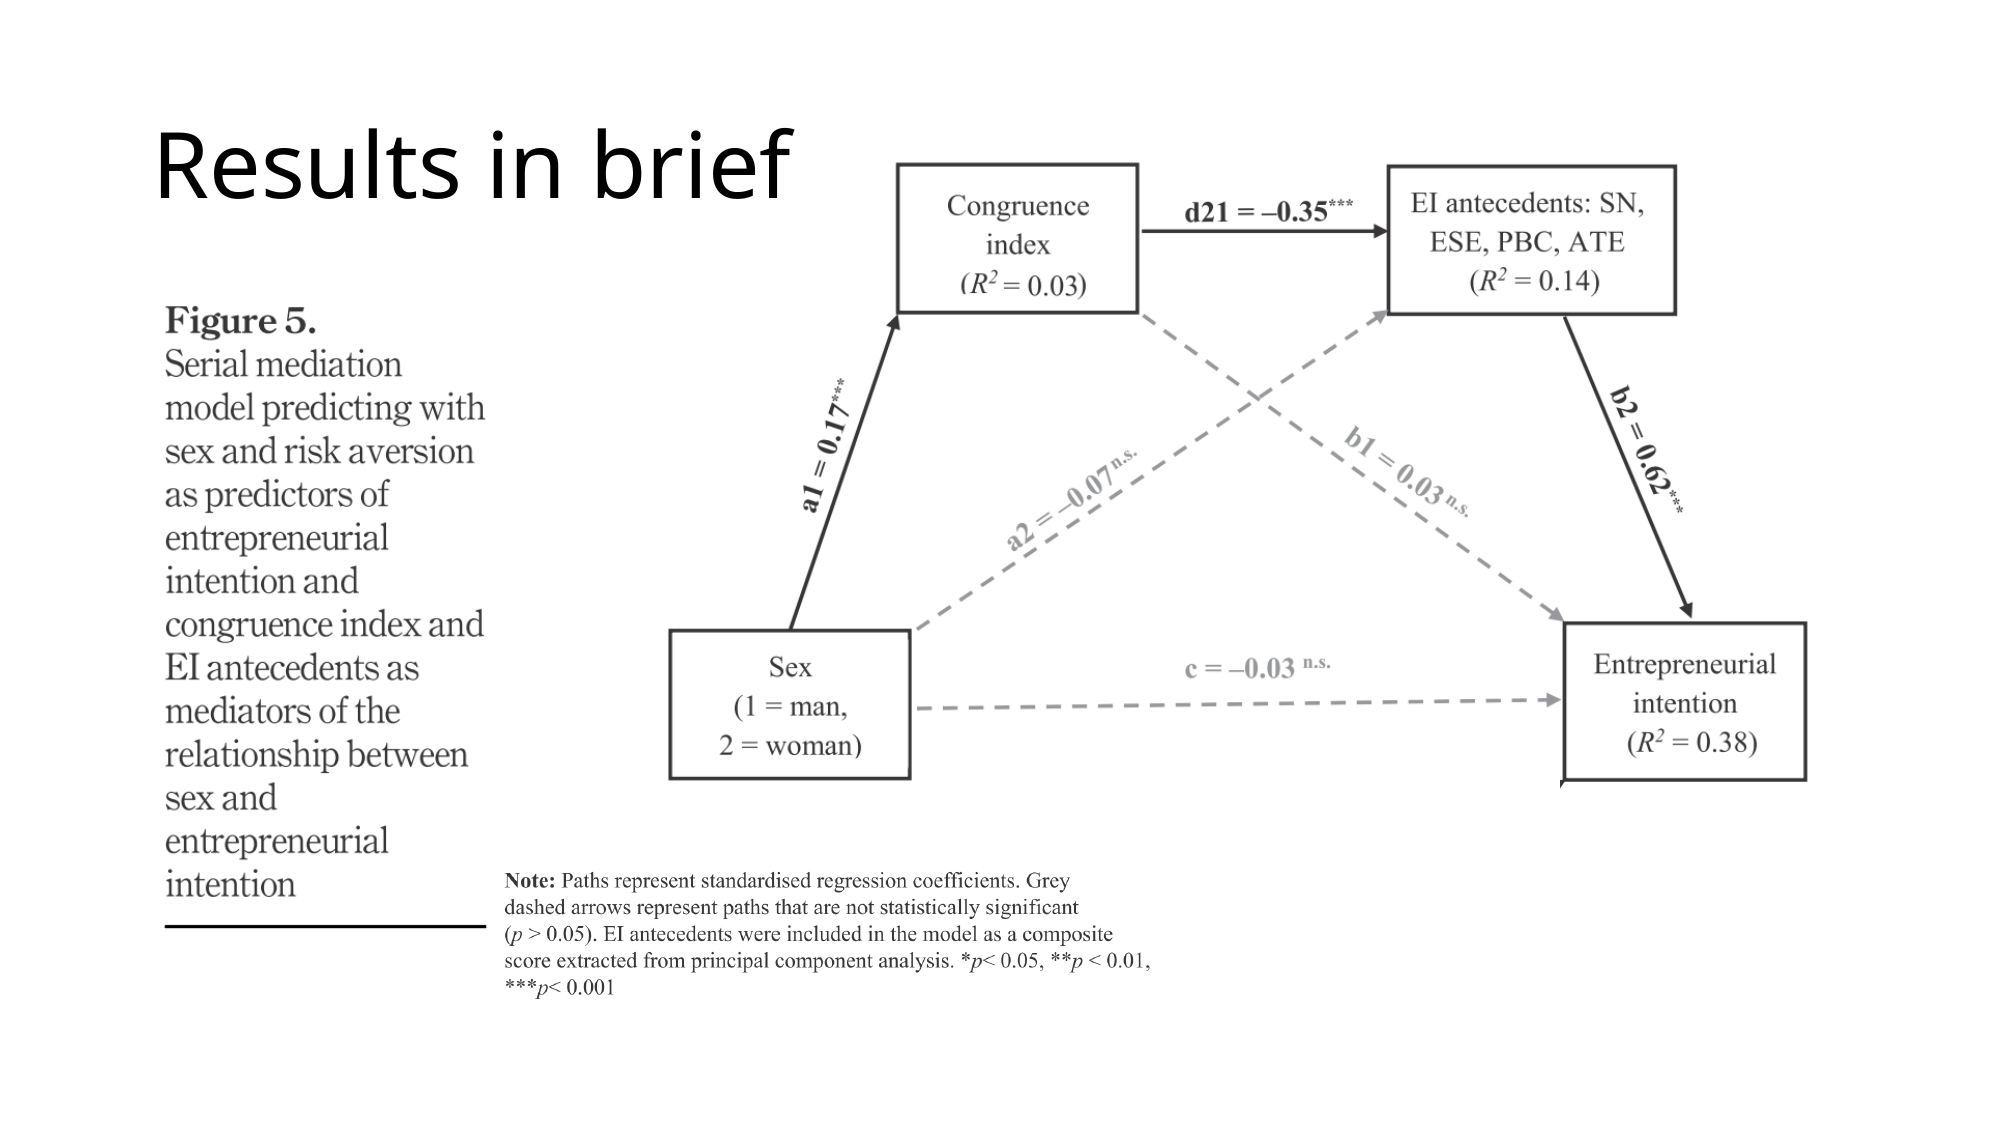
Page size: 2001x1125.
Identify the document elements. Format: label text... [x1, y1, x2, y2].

picture [137, 147, 1913, 1042]
title Results in brief [137, 59, 1863, 278]
